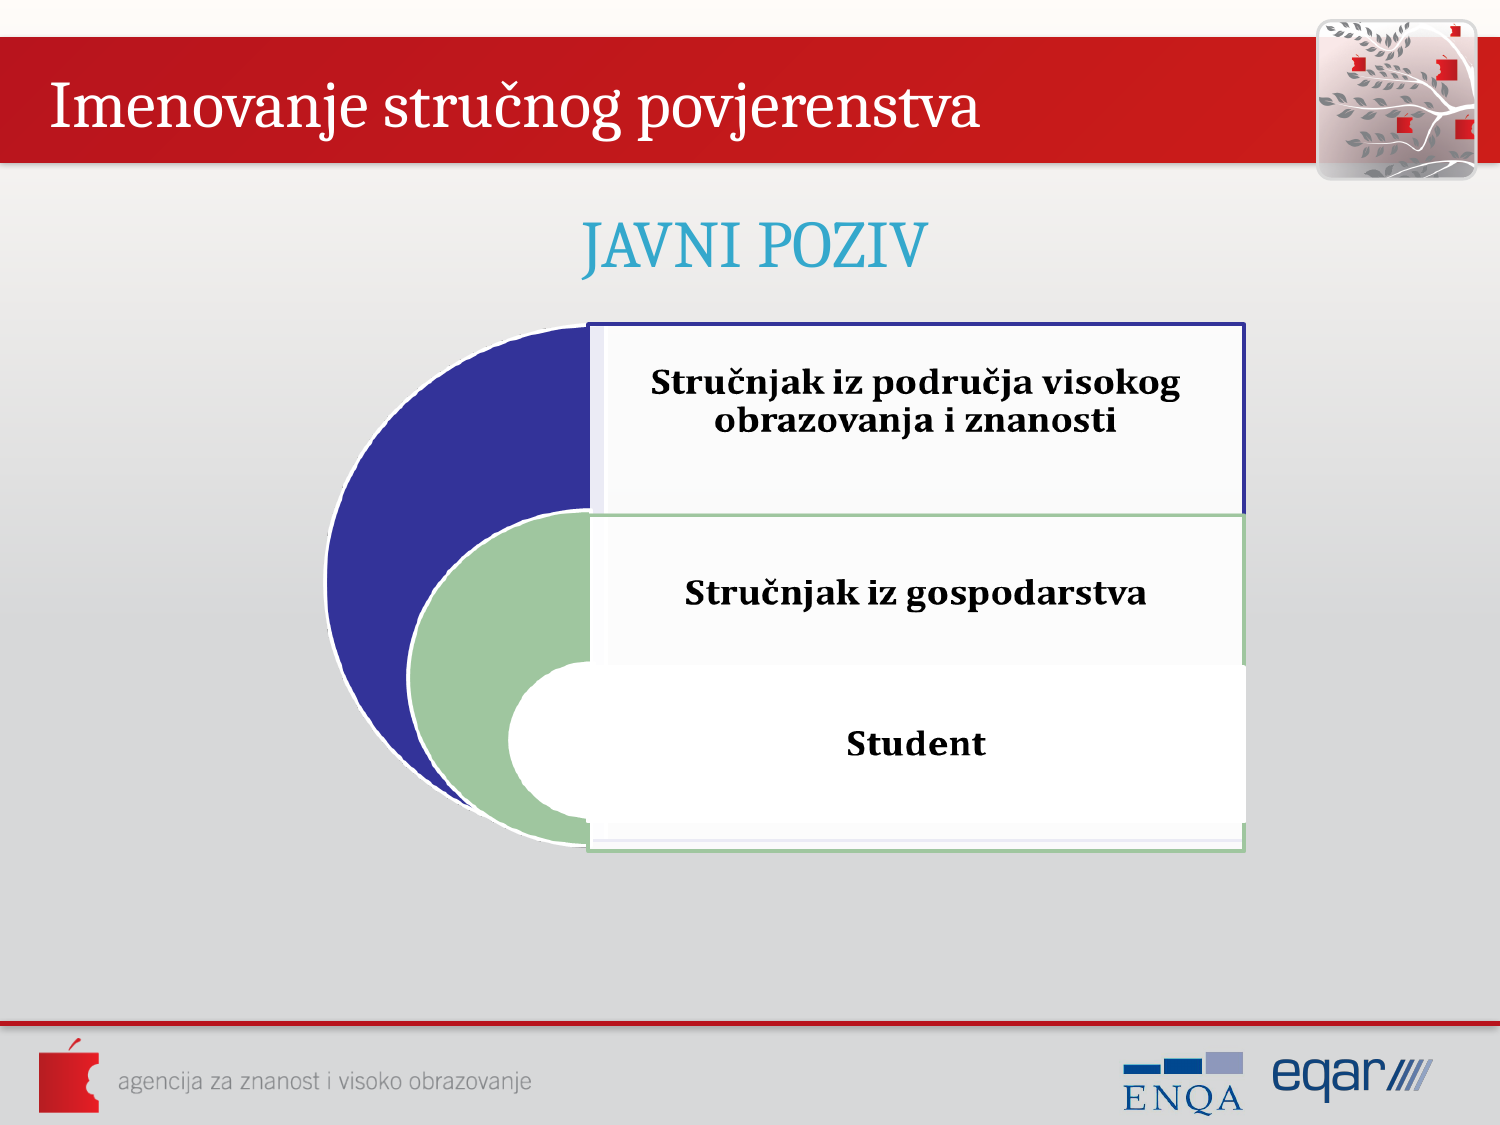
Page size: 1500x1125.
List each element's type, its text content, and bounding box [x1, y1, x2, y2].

picture [1273, 1059, 1433, 1103]
picture [39, 1038, 531, 1114]
title Imenovanje stručnog povjerenstva [34, 53, 1292, 147]
list JAVNI POZIV [35, 193, 1477, 1005]
picture [1119, 1038, 1250, 1124]
picture [1320, 23, 1474, 177]
picture [313, 322, 1251, 898]
